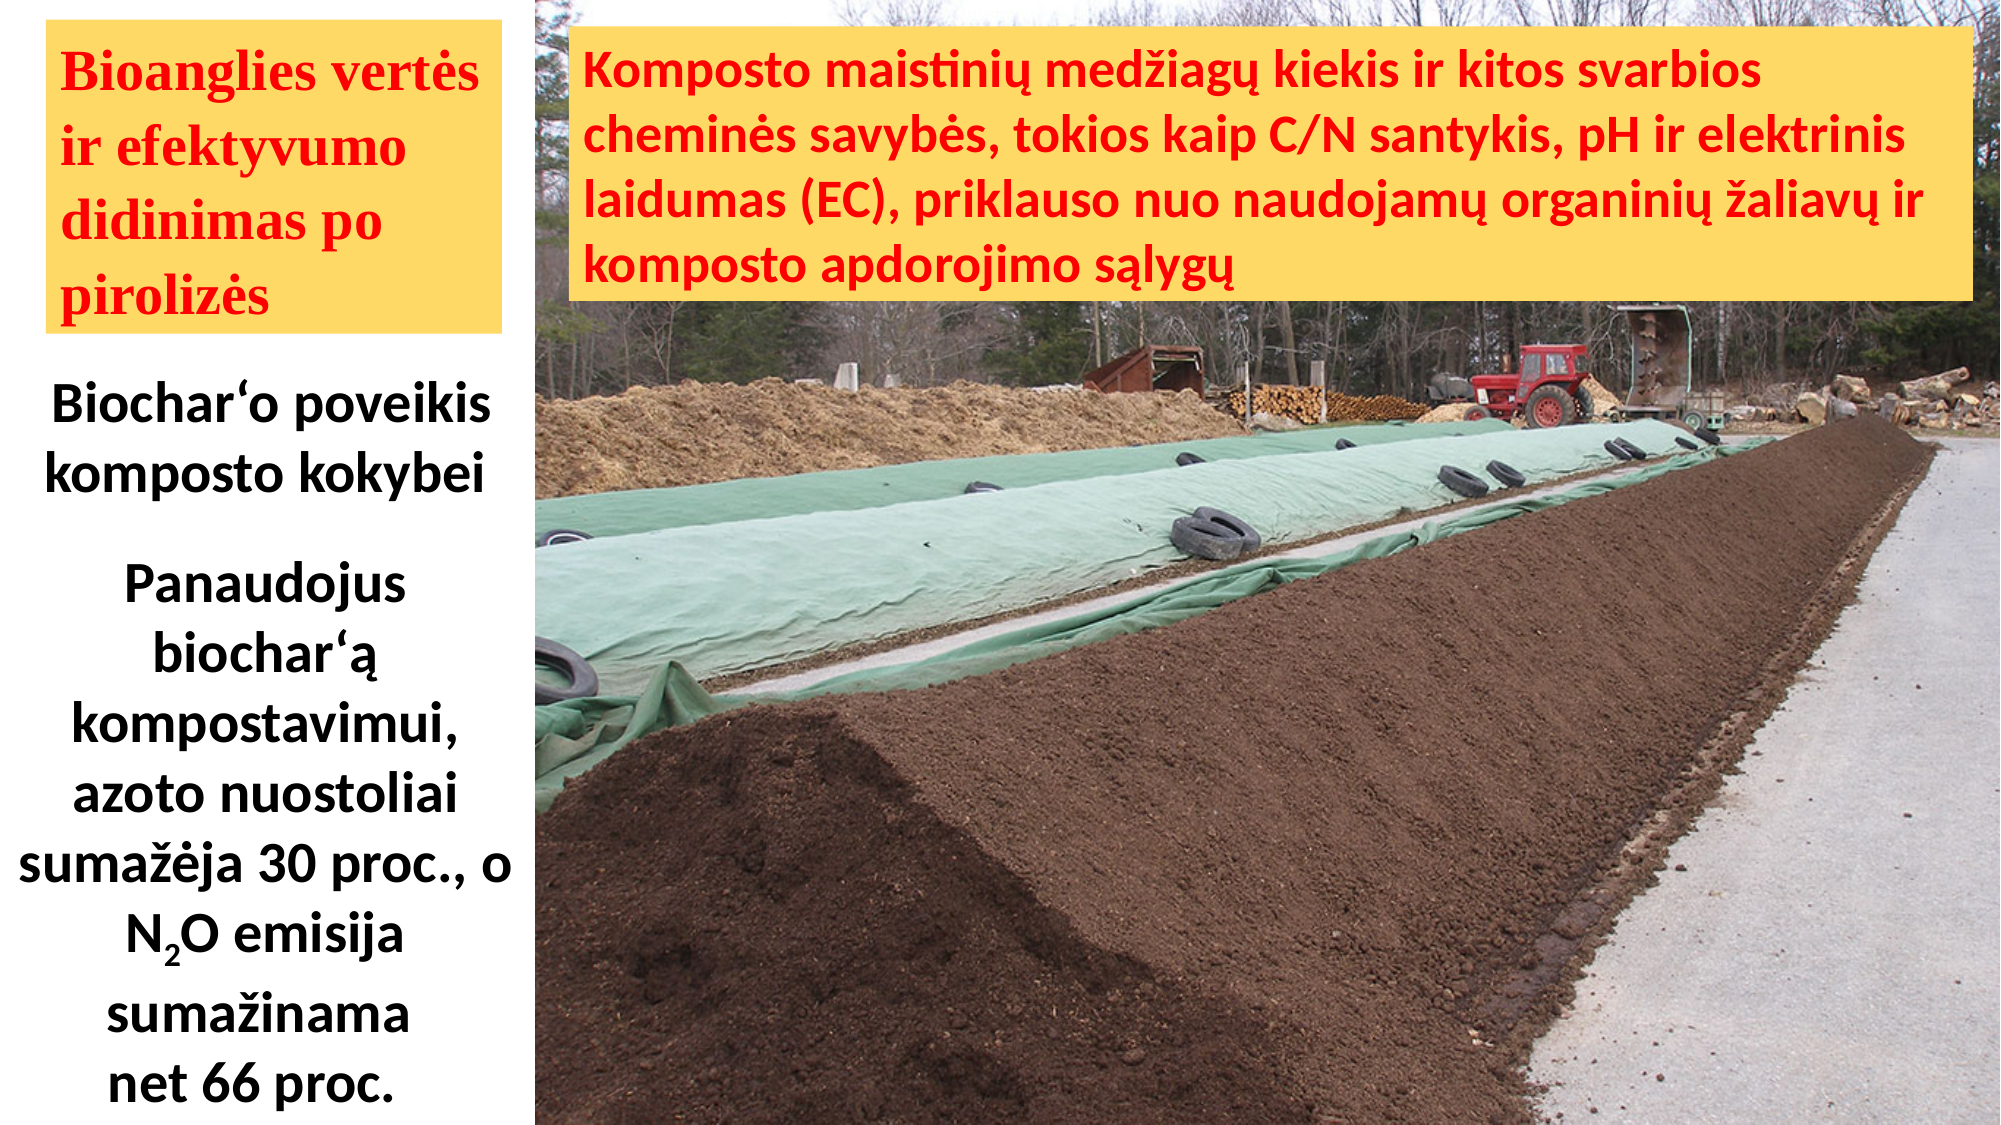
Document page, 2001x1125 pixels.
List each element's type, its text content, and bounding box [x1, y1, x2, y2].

text_box Bioanglies vertės ir efektyvumo didinimas po pirolizės [45, 19, 502, 334]
text_box Panaudojus biochar‘ą kompostavimui, azoto nuostoliai sumažėja 30 proc., o N2O emisija sumažinama net 66 proc. [0, 536, 532, 1121]
picture [535, 0, 2000, 1125]
text_box Biochar‘o poveikis komposto kokybei [8, 356, 535, 511]
